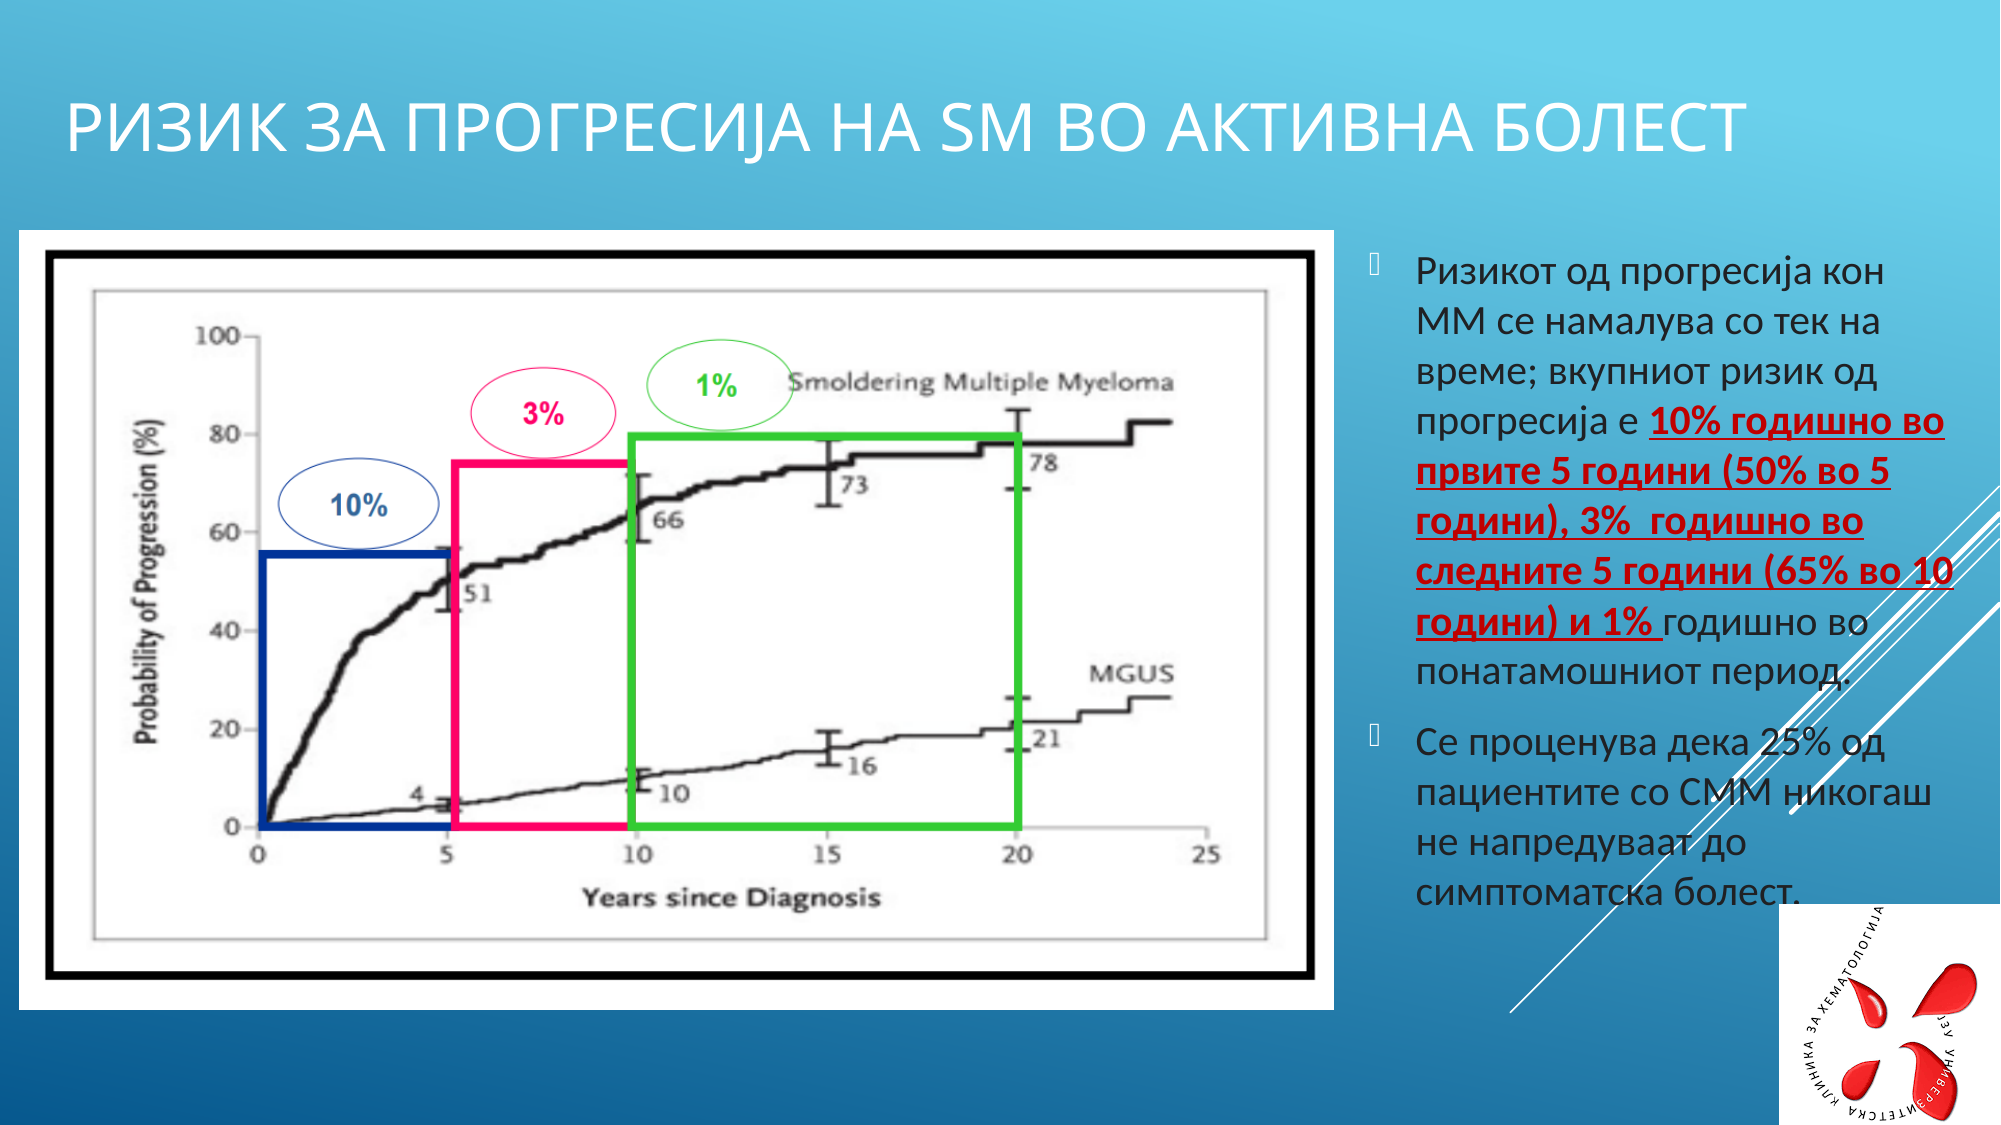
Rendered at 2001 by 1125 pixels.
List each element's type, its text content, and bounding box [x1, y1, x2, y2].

picture [1779, 904, 2000, 1125]
title Ризик за прогресија на SM во активна болест [49, 1, 1981, 249]
picture [18, 230, 1334, 1011]
list Ризикот од прогресија кон ММ се намалува со тек на време; вкупниот ризик од прогресија е 10% годишно во првите 5 години (50% во 5 години), 3% годишно во следните 5 години (65% во 10 години) и 1% годишно во понатамошниот период. Се проценува дека 25% од пациентите со СММ никогаш не напредуваат до симптоматска болест. [1353, 218, 1981, 1010]
